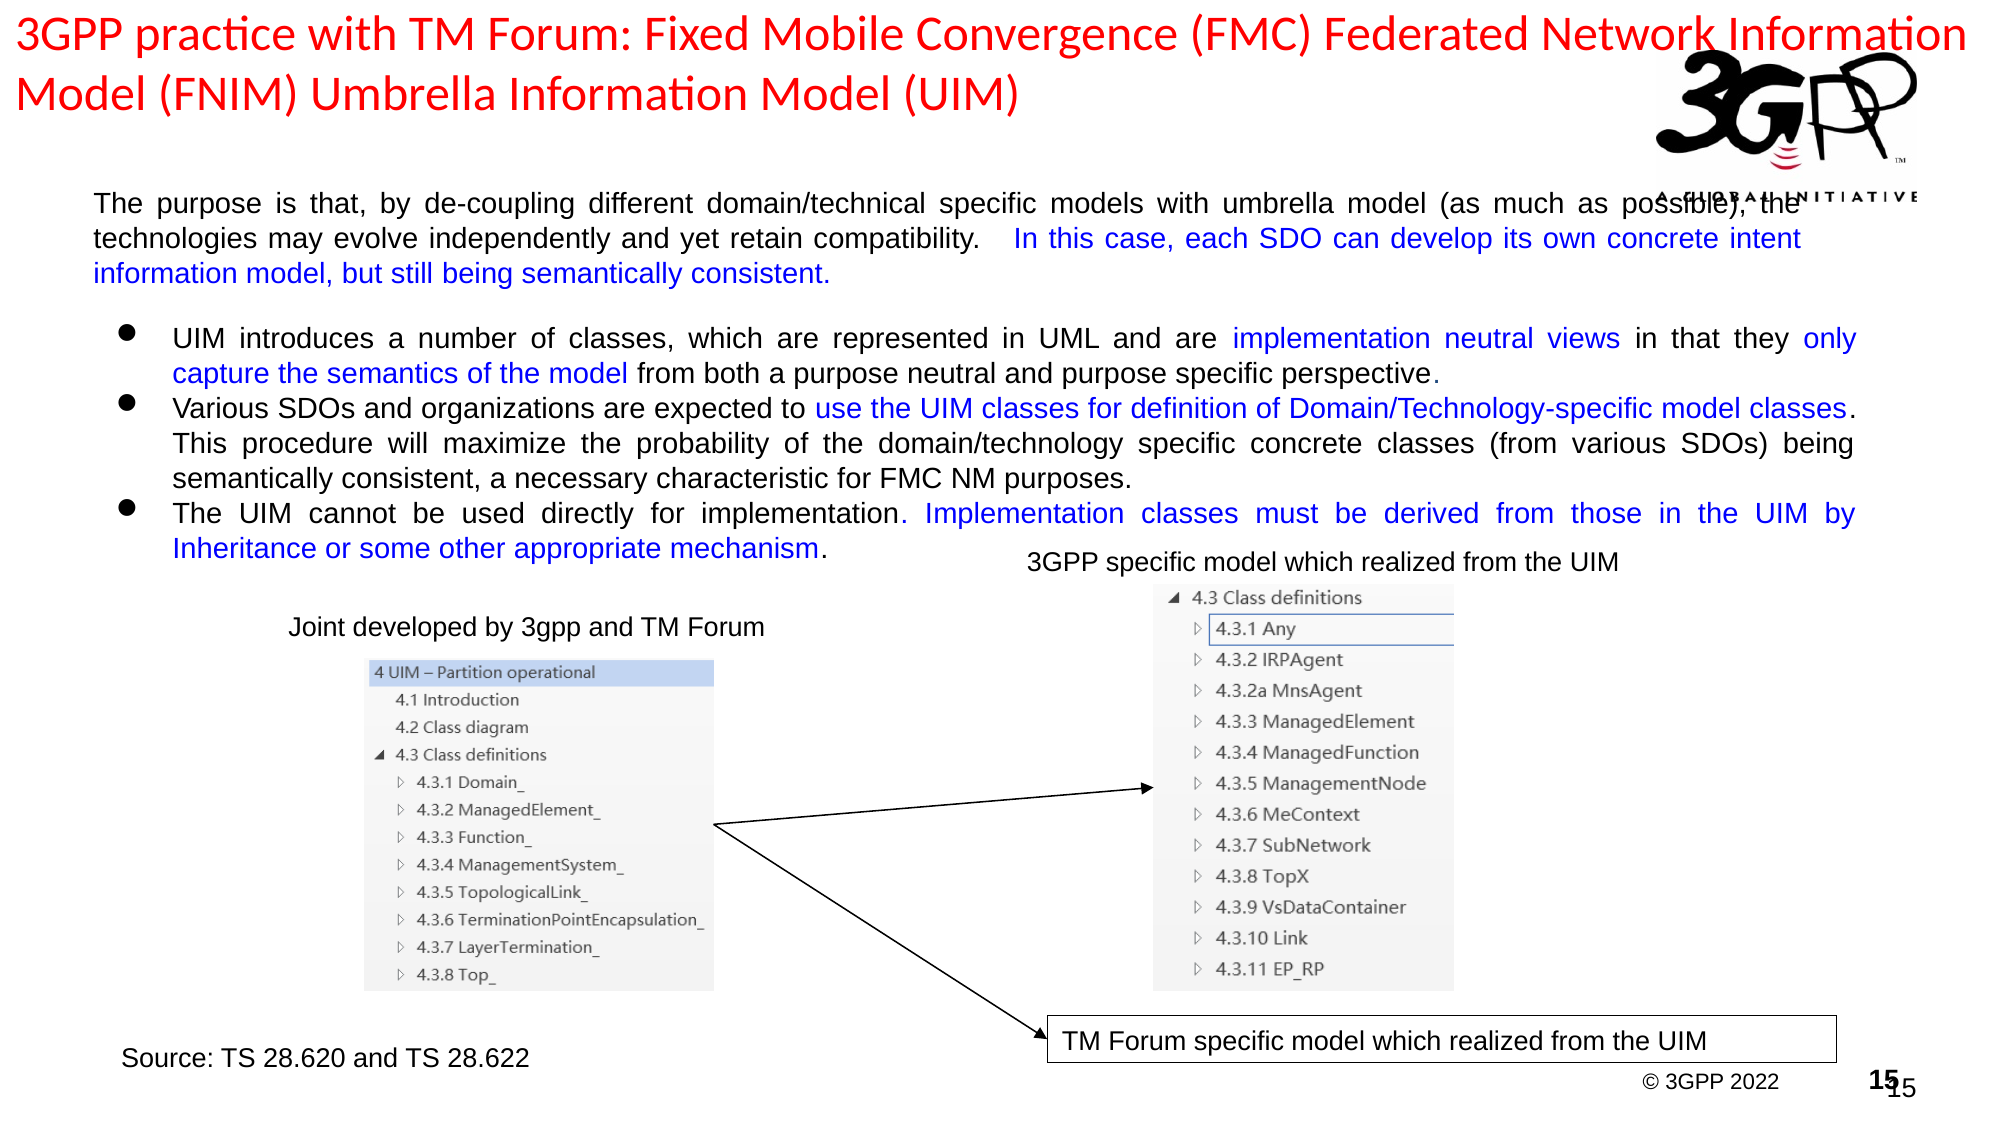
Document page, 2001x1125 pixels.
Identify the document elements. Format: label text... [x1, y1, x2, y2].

title 3GPP practice with TM Forum: Fixed Mobile Convergence (FMC) Federated Network Information Model (FNIM) Umbrella Information Model (UIM) [0, 0, 2000, 148]
text_box 3GPP specific model which realized from the UIM [1012, 536, 1729, 584]
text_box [713, 787, 1154, 825]
slide_number 15 [1871, 1063, 1959, 1100]
text_box Source: TS 28.620 and TS 28.622 [106, 1032, 714, 1080]
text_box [713, 824, 1048, 1040]
text_box UIM introduces a number of classes, which are represented in UML and are implementation neutral views in that they only capture the semantics of the model from both a purpose neutral and purpose specific perspective. Various SDOs and organizations are expected to use the UIM classes for definition of Domain/Technology-specific model classes. This procedure will maximize the probability of the domain/technology specific concrete classes (from various SDOs) being semantically consistent, a necessary characteristic for FMC NM purposes. The UIM cannot be used directly for implementation. Implementation classes must be derived from those in the UIM by Inheritance or some other appropriate mechanism. [101, 311, 1872, 572]
text_box The purpose is that, by de-coupling different domain/technical specific models with umbrella model (as much as possible), the technologies may evolve independently and yet retain compatibility. In this case, each SDO can develop its own concrete intent information model, but still being semantically consistent. [78, 176, 1818, 297]
picture [1153, 584, 1455, 991]
picture [364, 658, 714, 991]
text_box TM Forum specific model which realized from the UIM [1047, 1015, 1837, 1063]
text_box Joint developed by 3gpp and TM Forum [273, 602, 805, 650]
picture [1656, 148, 1917, 202]
